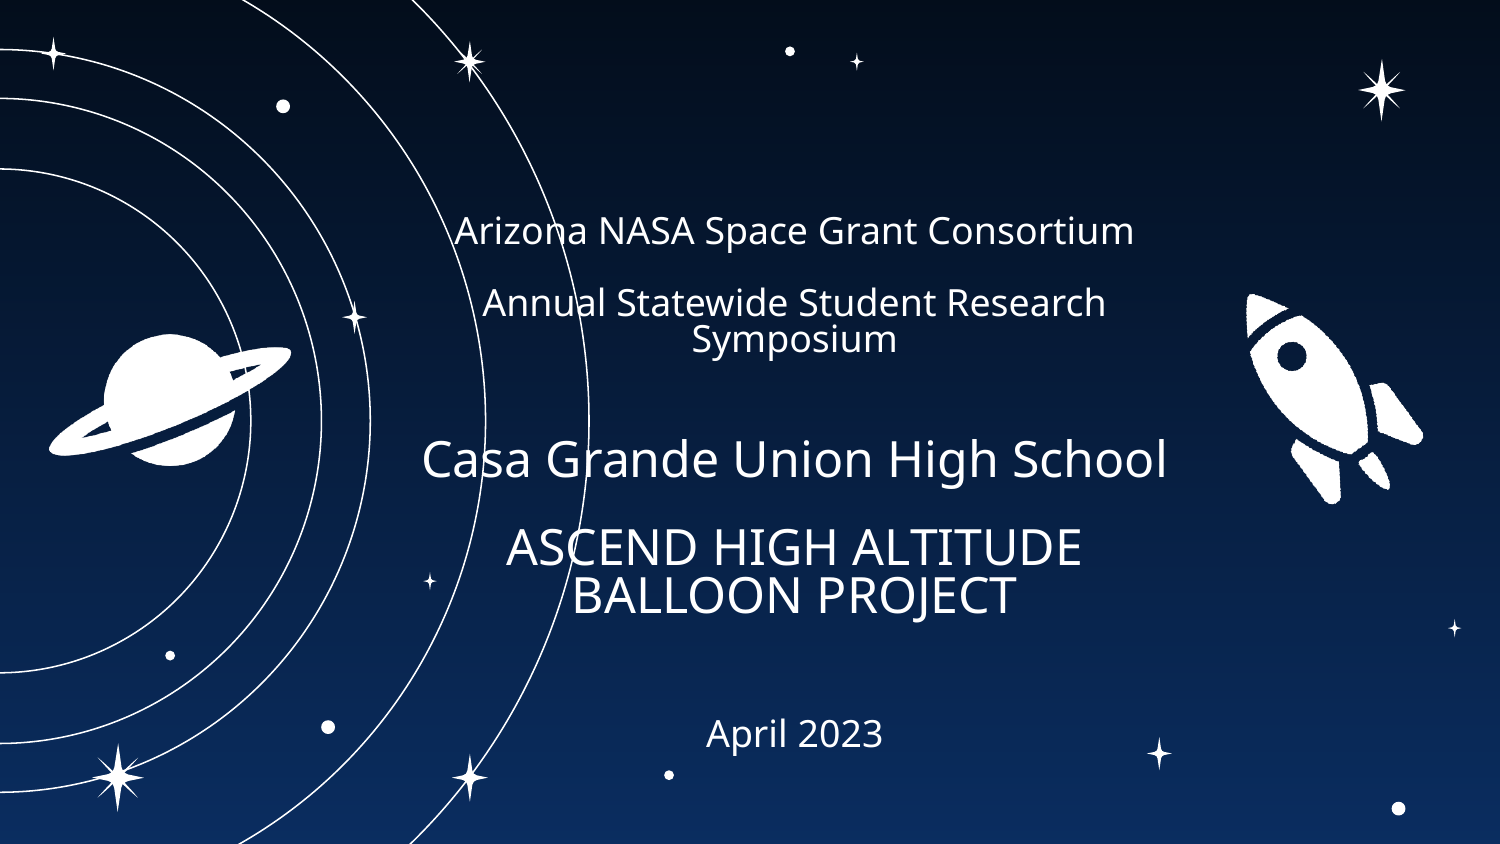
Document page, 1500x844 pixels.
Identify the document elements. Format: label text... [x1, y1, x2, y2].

text_box [1447, 618, 1462, 638]
picture [1196, 272, 1462, 537]
title Arizona NASA Space Grant Consortium Annual Statewide Student Research Symposium Casa Grande Union High School ASCEND HIGH ALTITUDE BALLOON PROJECT April 2023 [385, 200, 1205, 705]
text_box [451, 753, 488, 802]
text_box [785, 46, 795, 57]
picture [38, 268, 302, 532]
text_box [92, 743, 144, 813]
text_box [454, 40, 486, 83]
text_box [1146, 736, 1172, 771]
text_box [1391, 801, 1406, 816]
text_box [664, 770, 674, 781]
text_box [849, 52, 864, 71]
text_box [165, 650, 176, 661]
text_box [321, 720, 336, 734]
text_box [276, 99, 291, 114]
text_box [423, 571, 437, 591]
text_box [1358, 58, 1406, 122]
text_box [342, 300, 368, 334]
text_box [40, 36, 67, 71]
